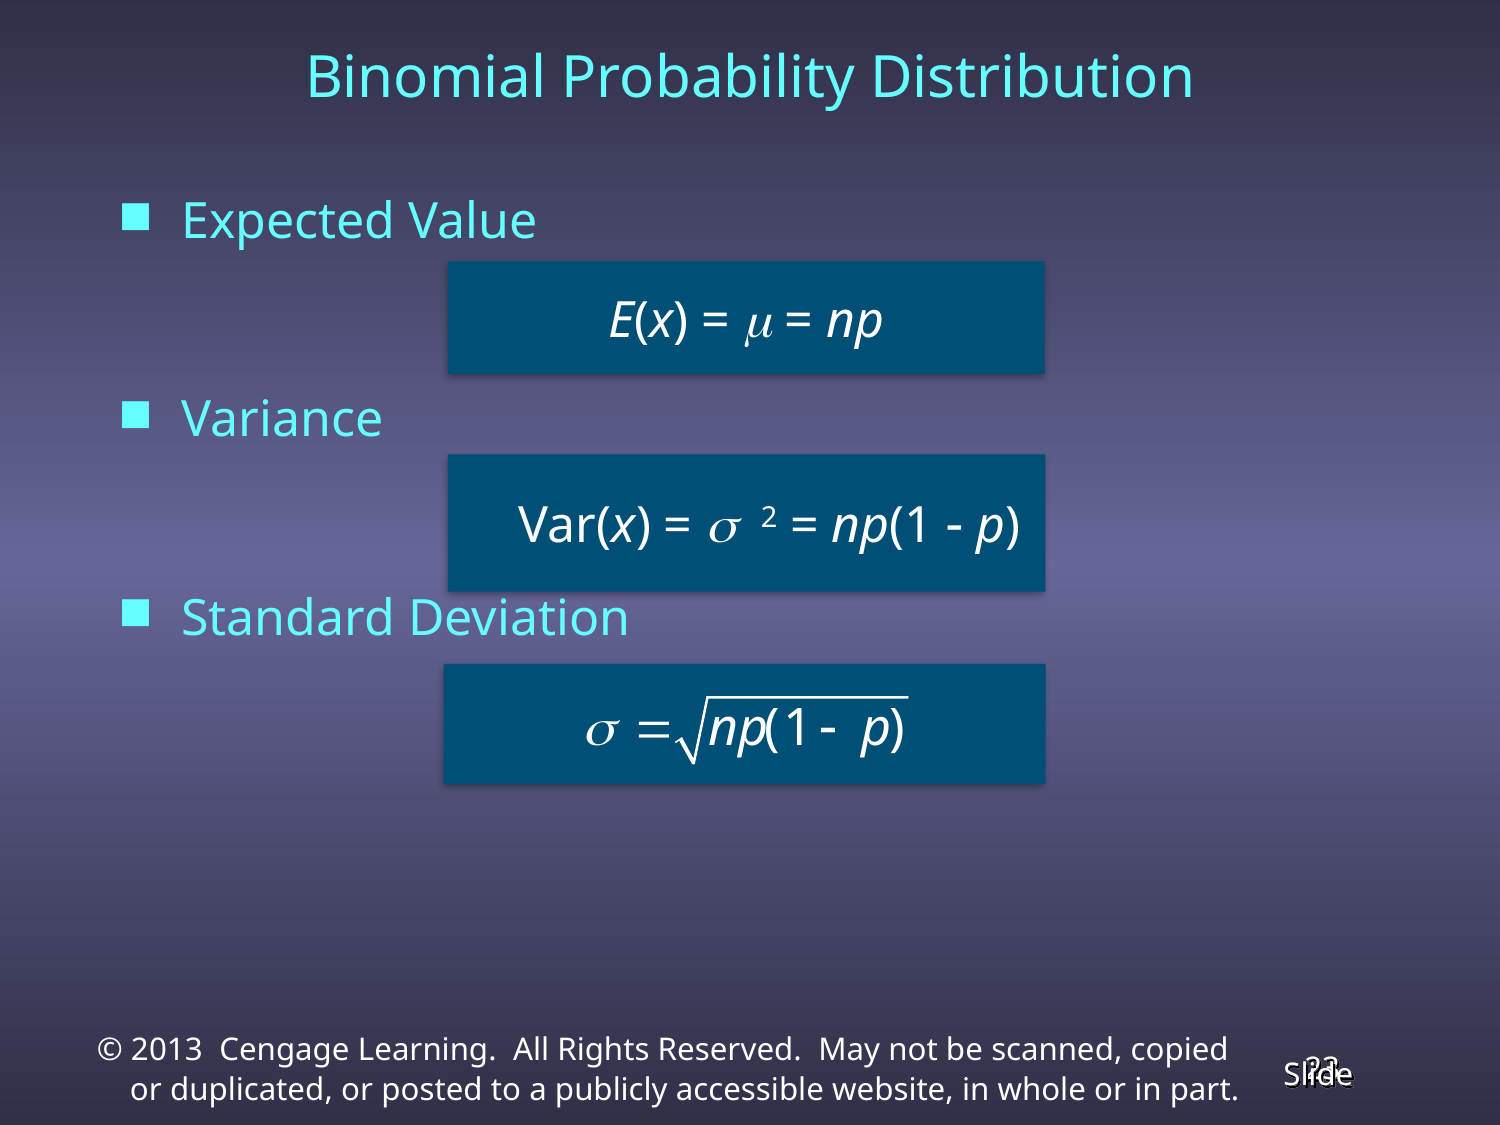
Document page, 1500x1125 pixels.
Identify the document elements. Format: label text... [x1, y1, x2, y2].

list Expected Value Variance Standard Deviation [110, 181, 1405, 894]
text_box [443, 663, 1046, 785]
title Binomial Probability Distribution [112, 24, 1388, 125]
text_box Var(x) =  2 = np(1 - p) [447, 454, 1046, 592]
text_box E(x) =  = np [447, 261, 1045, 374]
